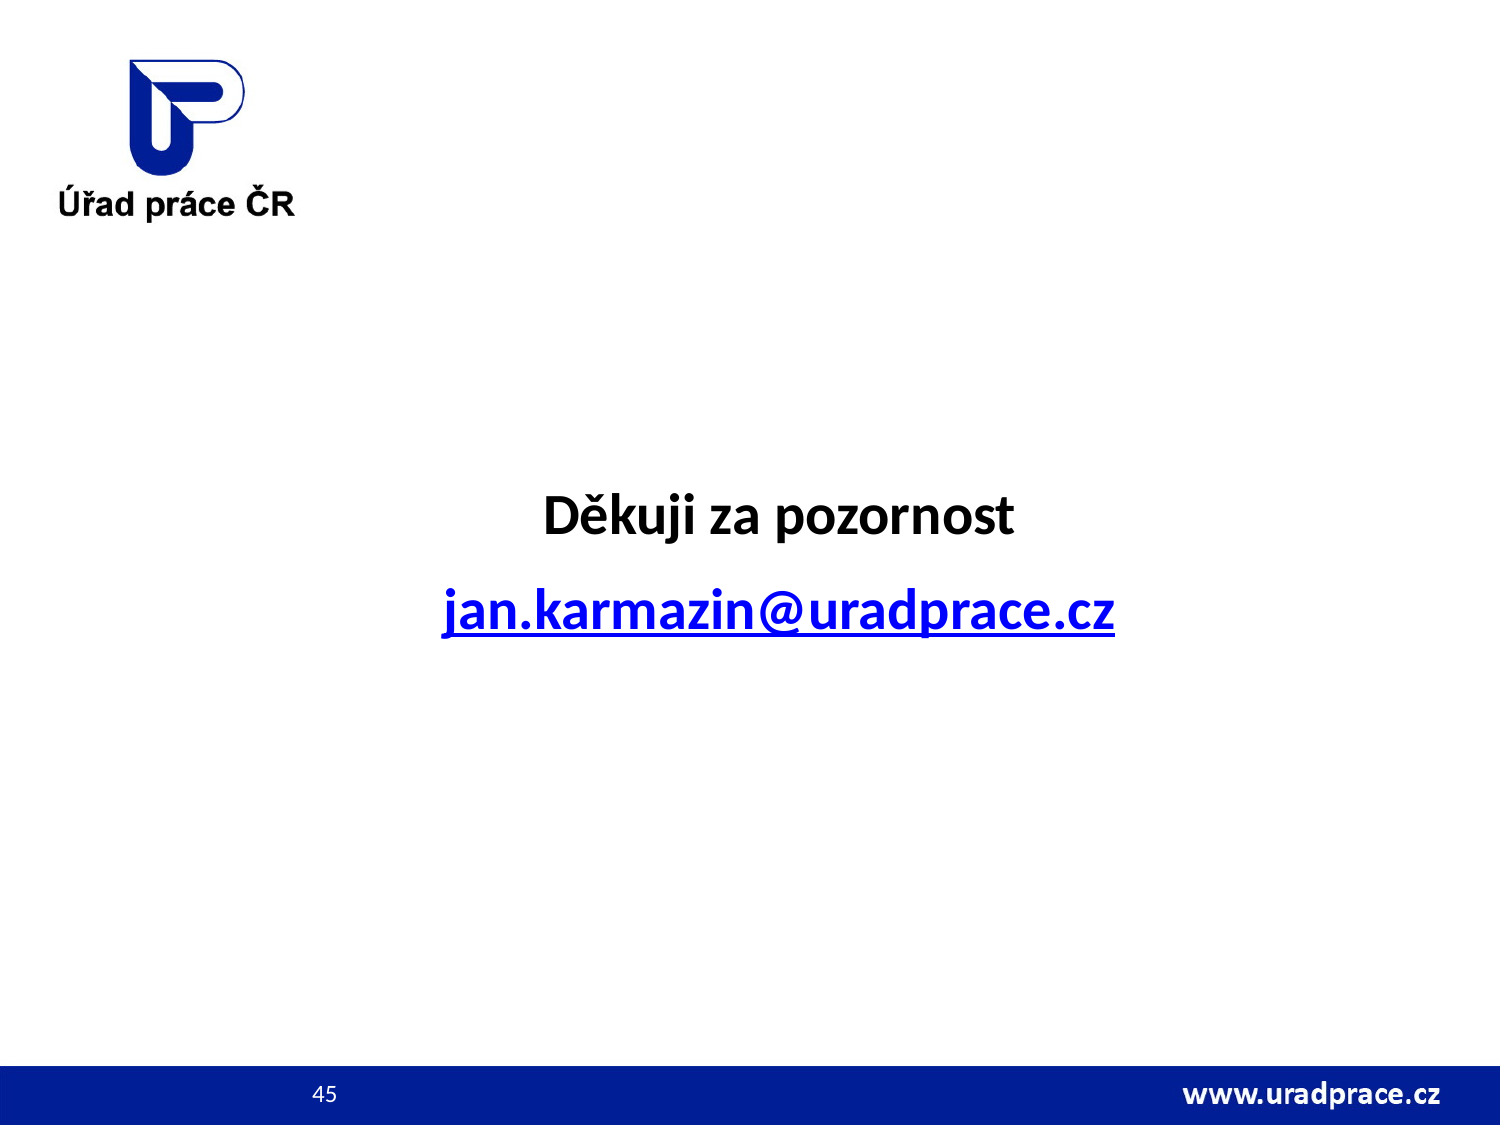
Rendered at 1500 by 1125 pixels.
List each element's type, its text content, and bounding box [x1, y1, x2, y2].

picture [0, 0, 1500, 1125]
list Děkuji za pozornost jan.karmazin@uradprace.cz [111, 278, 1448, 1006]
slide_number 45 [277, 1069, 373, 1117]
